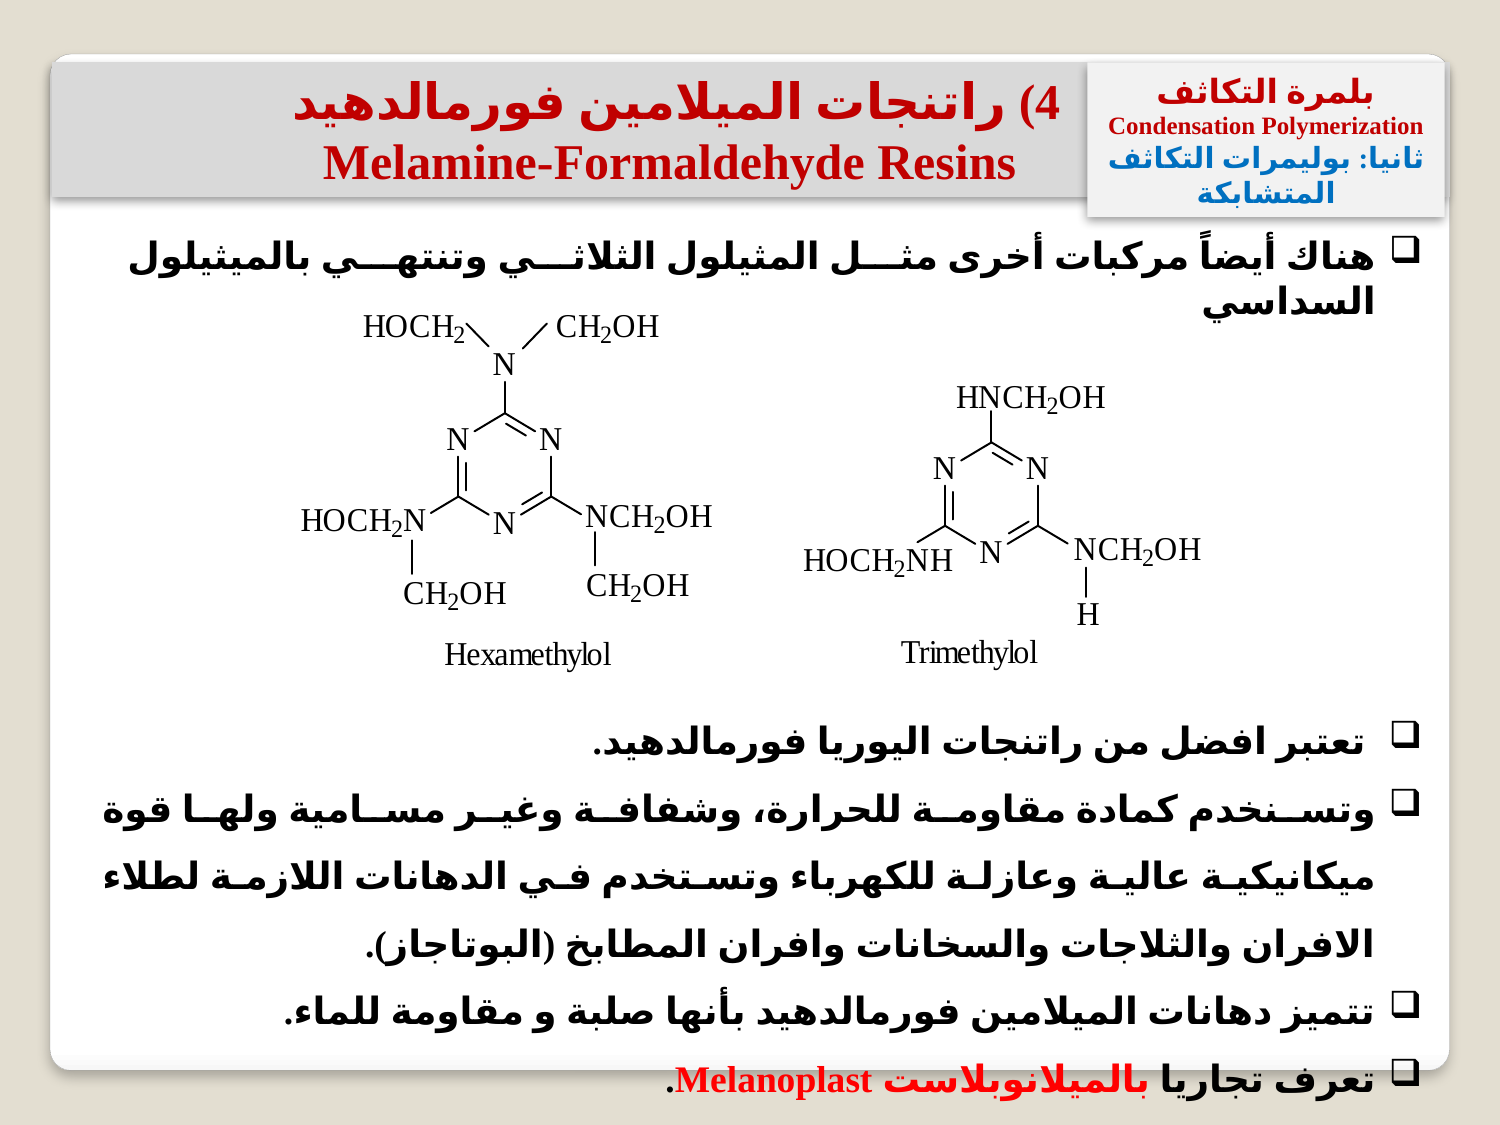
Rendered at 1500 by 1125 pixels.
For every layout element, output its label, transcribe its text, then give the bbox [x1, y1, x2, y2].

text_box 4) راتنجات الميلامين فورمالدهيد Melamine-Formaldehyde Resins [51, 61, 1090, 198]
text_box هناك أيضاً مركبات أخرى مثل المثيلول الثلاثي وتنتهي بالميثيلول السداسي [112, 224, 1438, 330]
text_box بلمرة التكاثف Condensation Polymerization ثانيا: بوليمرات التكاثف المتشابكة [1087, 62, 1445, 218]
text_box تعتبر افضل من راتنجات اليوريا فورمالدهيد. وتسنخدم كمادة مقاومة للحرارة، وشفافة وغير مسامية ولها قوة ميكانيكية عالية وعازلة للكهرباء وتستخدم في الدهانات اللازمة لطلاء الافران والثلاجات والسخانات وافران المطابخ (البوتاجاز). تتميز دهانات الميلامين فورمالدهيد بأنها صلبة و مقاومة للماء. تعرف تجاريا بالميلانوبلاست Melanoplast. [87, 687, 1438, 1108]
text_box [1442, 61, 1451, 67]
picture [287, 294, 1213, 677]
